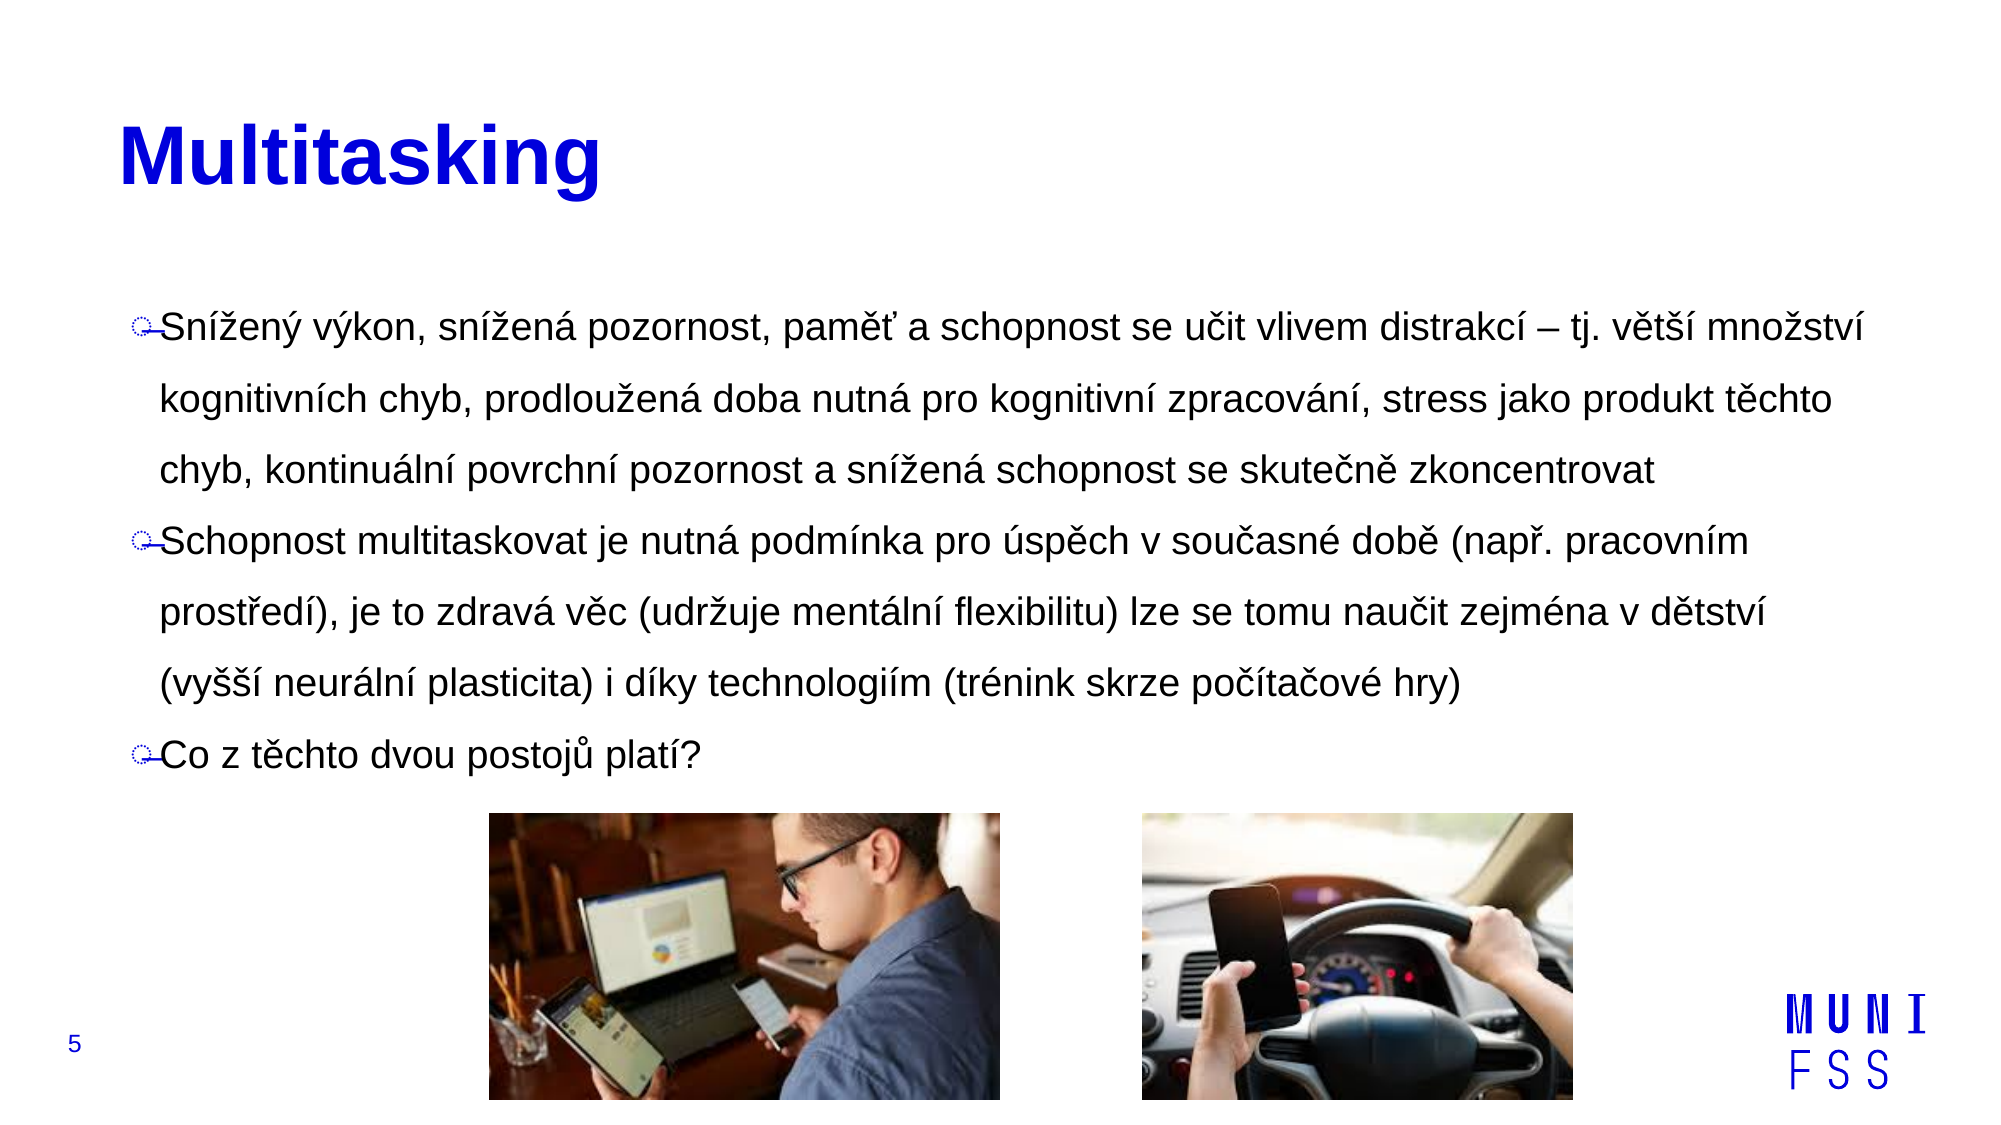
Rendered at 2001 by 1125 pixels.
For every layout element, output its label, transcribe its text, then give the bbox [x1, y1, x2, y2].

title Multitasking [118, 118, 1883, 193]
picture [489, 813, 1001, 1100]
picture [1142, 813, 1573, 1100]
slide_number 5 [67, 1021, 110, 1063]
list Snížený výkon, snížená pozornost, paměť a schopnost se učit vlivem distrakcí – tj. větší množství kognitivních chyb, prodloužená doba nutná pro kognitivní zpracování, stress jako produkt těchto chyb, kontinuální povrchní pozornost a snížená schopnost se skutečně zkoncentrovat Schopnost multitaskovat je nutná podmínka pro úspěch v současné době (např. pracovním prostředí), je to zdravá věc (udržuje mentální flexibilitu) lze se tomu naučit zejména v dětství (vyšší neurální plasticita) i díky technologiím (trénink skrze počítačové hry) Co z těchto dvou postojů platí? [118, 277, 1883, 957]
